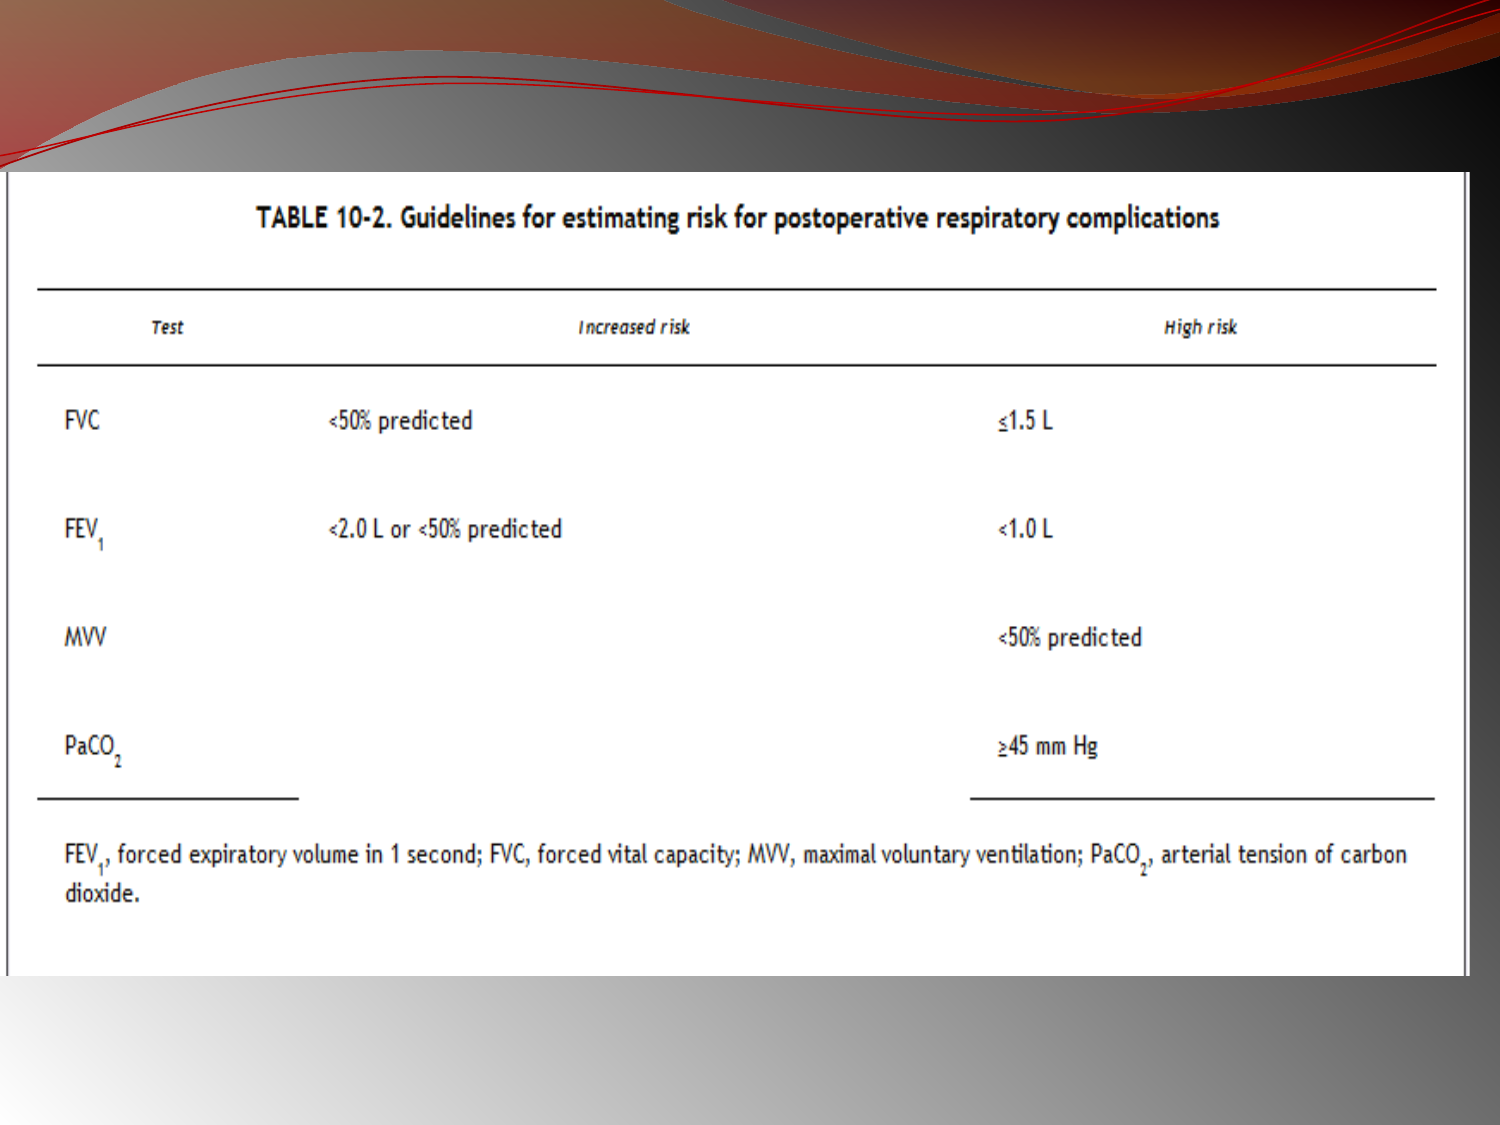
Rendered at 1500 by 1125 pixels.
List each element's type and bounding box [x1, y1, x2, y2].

picture [0, 172, 1470, 977]
